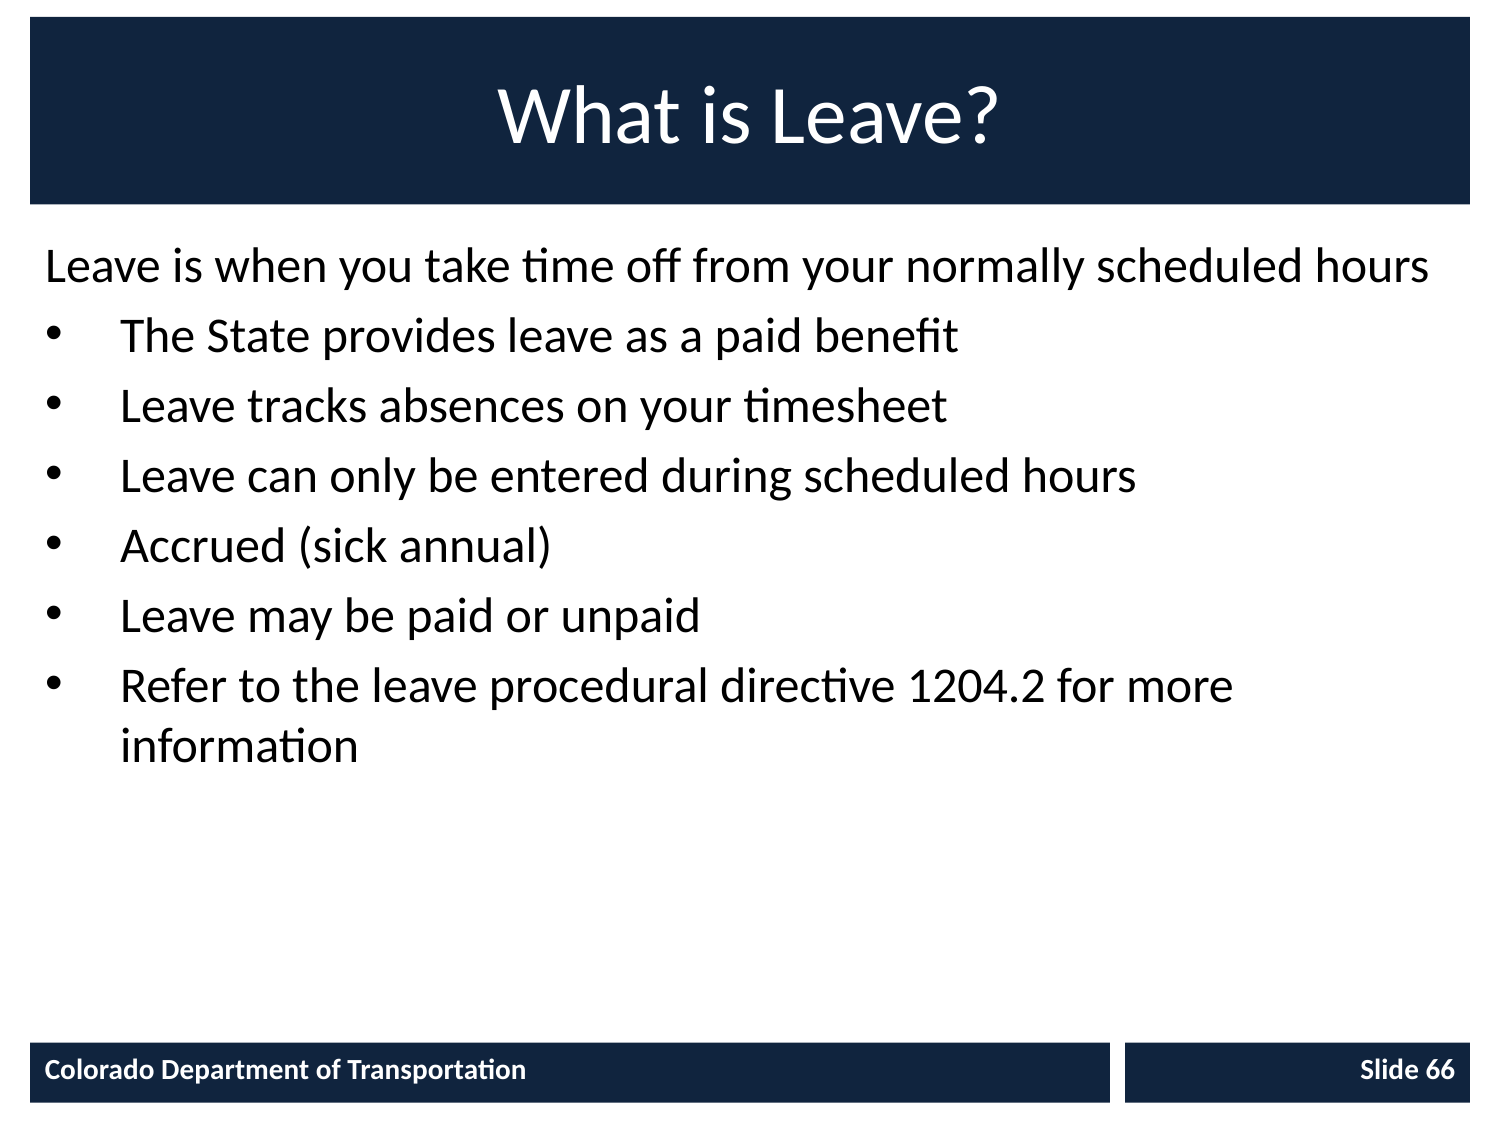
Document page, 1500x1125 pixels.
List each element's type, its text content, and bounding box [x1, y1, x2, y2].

title What is Leave? [29, 16, 1471, 205]
list Leave is when you take time off from your normally scheduled hours The State provides leave as a paid benefit Leave tracks absences on your timesheet Leave can only be entered during scheduled hours Accrued (sick annual) Leave may be paid or unpaid Refer to the leave procedural directive 1204.2 for more information [29, 224, 1471, 1036]
footer Colorado Department of Transportation [30, 1042, 1110, 1103]
slide_number Slide 66 [1125, 1042, 1470, 1103]
